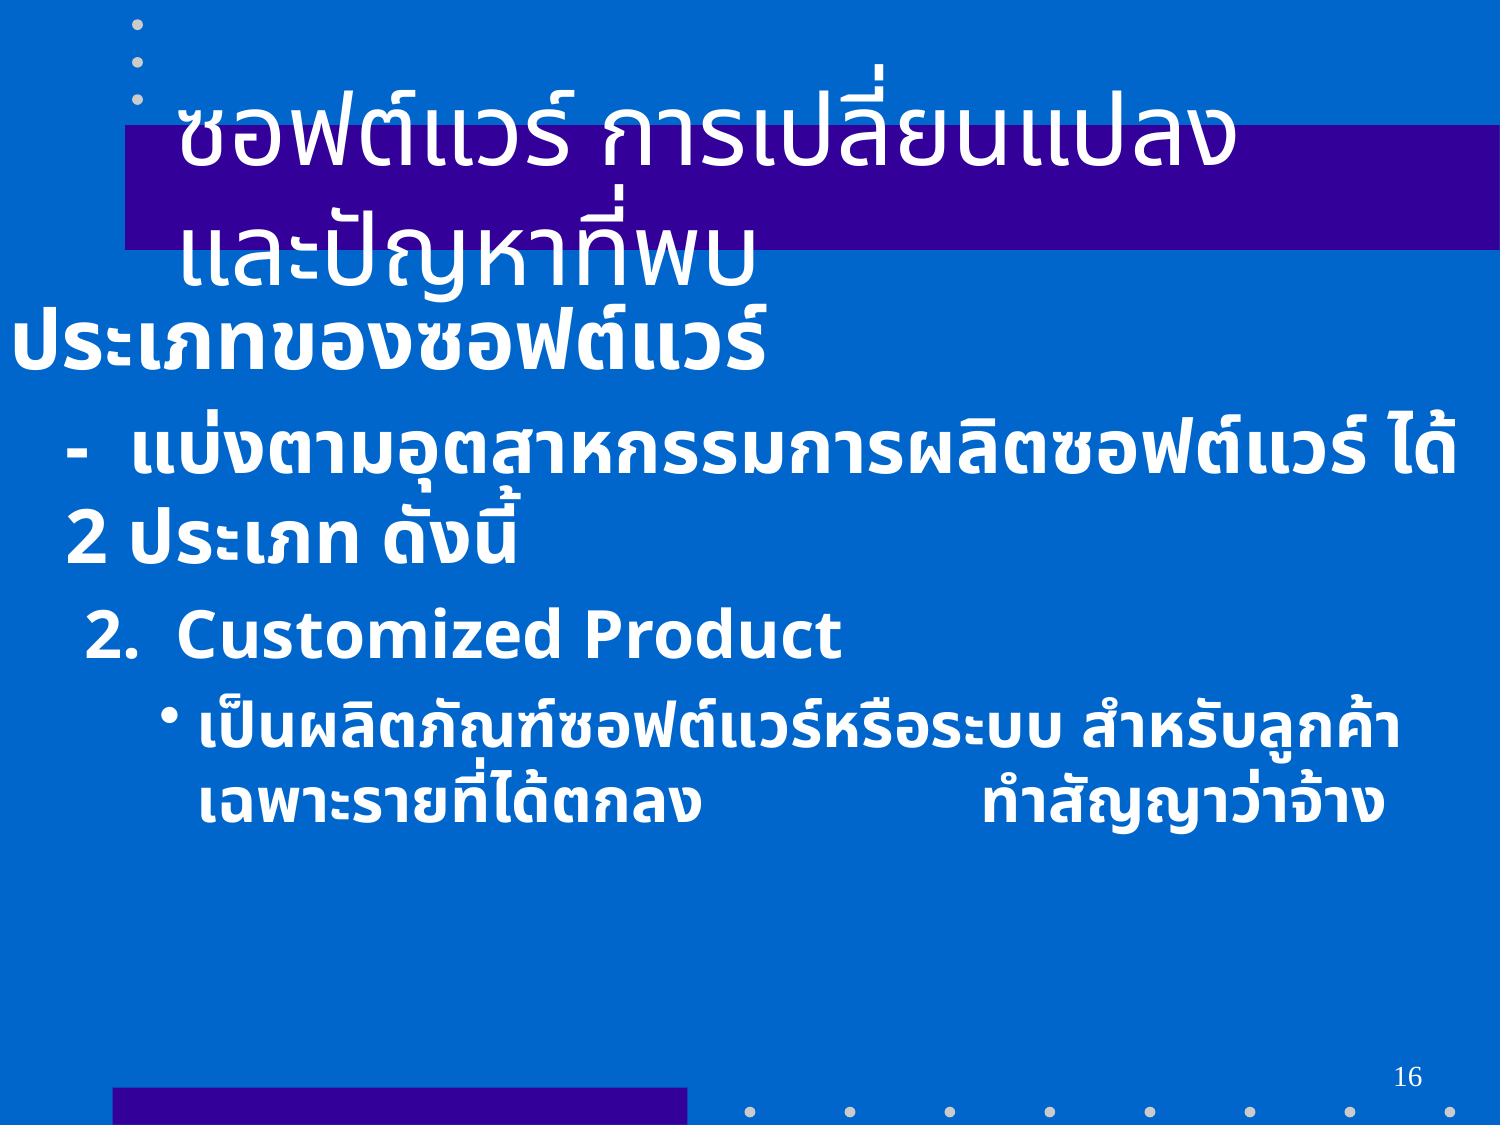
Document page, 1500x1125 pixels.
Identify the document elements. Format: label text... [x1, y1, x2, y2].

title ซอฟต์แวร์ การเปลี่ยนแปลง และปัญหาที่พบ [159, 139, 1372, 232]
list ประเภทของซอฟต์แวร์ - แบ่งตามอุตสาหกรรมการผลิตซอฟต์แวร์ ได้ 2 ประเภท ดังนี้ 2. Customized Product เป็นผลิตภัณฑ์ซอฟต์แวร์หรือระบบ สำหรับลูกค้าเฉพาะรายที่ได้ตกลง ทำสัญญาว่าจ้าง [0, 278, 1500, 1125]
